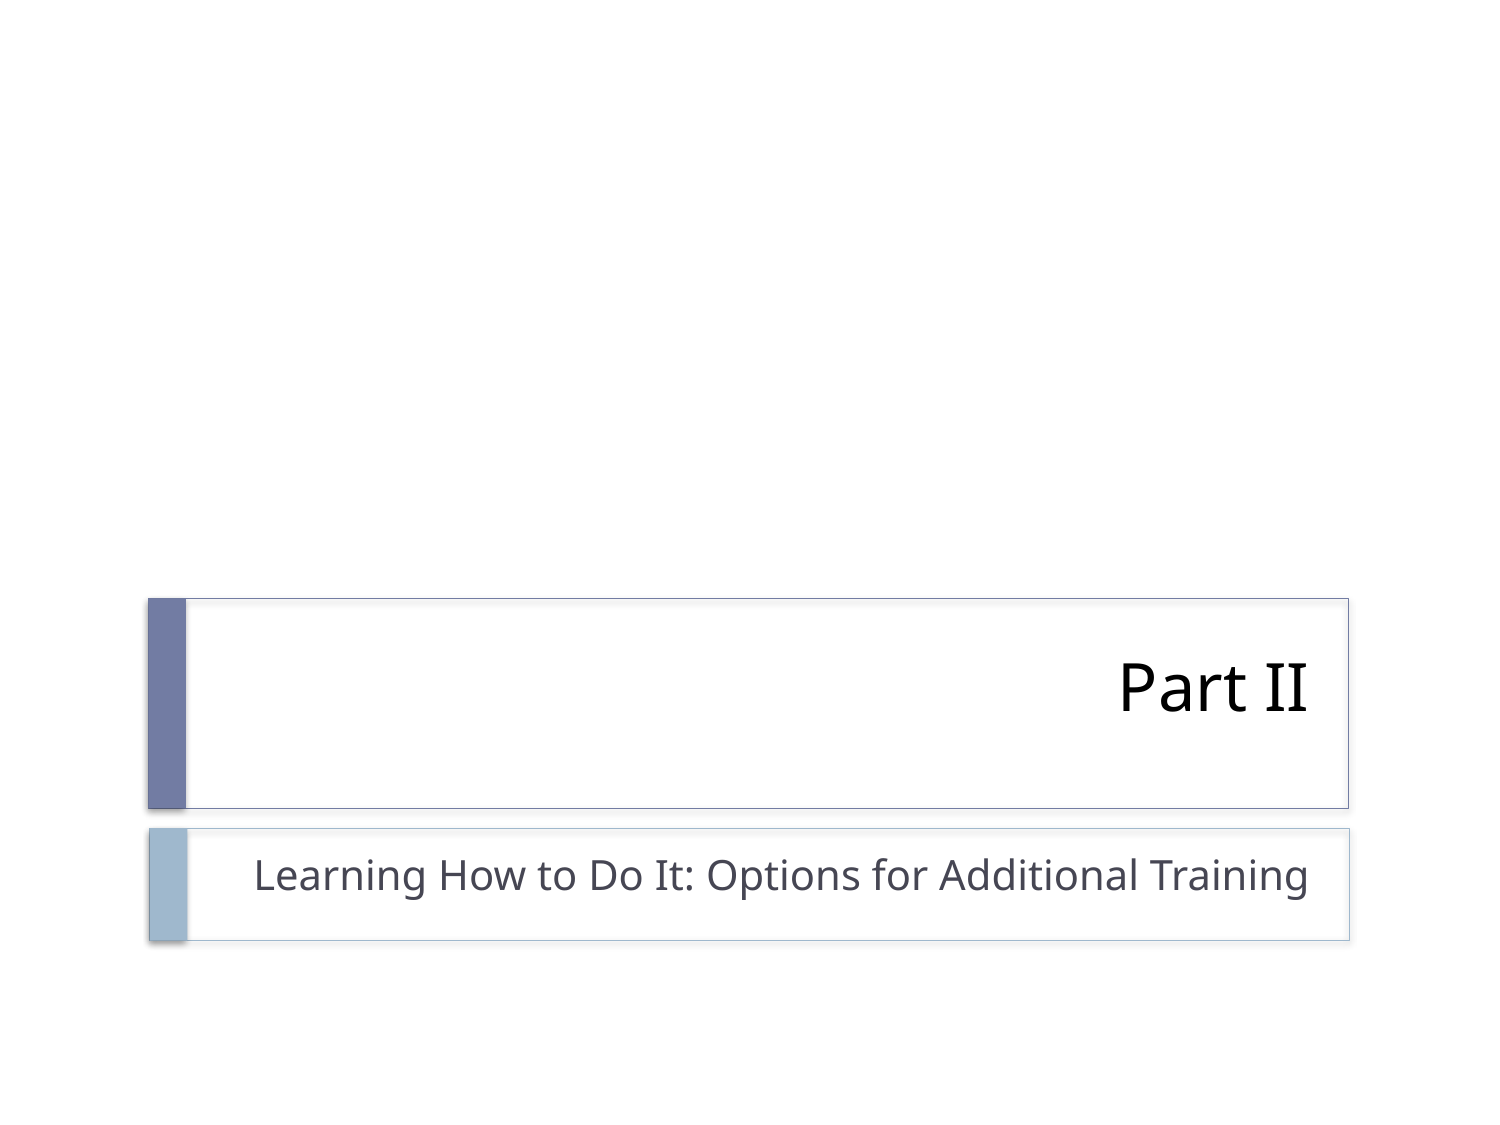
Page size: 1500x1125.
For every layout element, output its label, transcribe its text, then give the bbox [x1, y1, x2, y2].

subtitle Learning How to Do It: Options for Additional Training [199, 840, 1326, 929]
title Part II [199, 637, 1326, 801]
